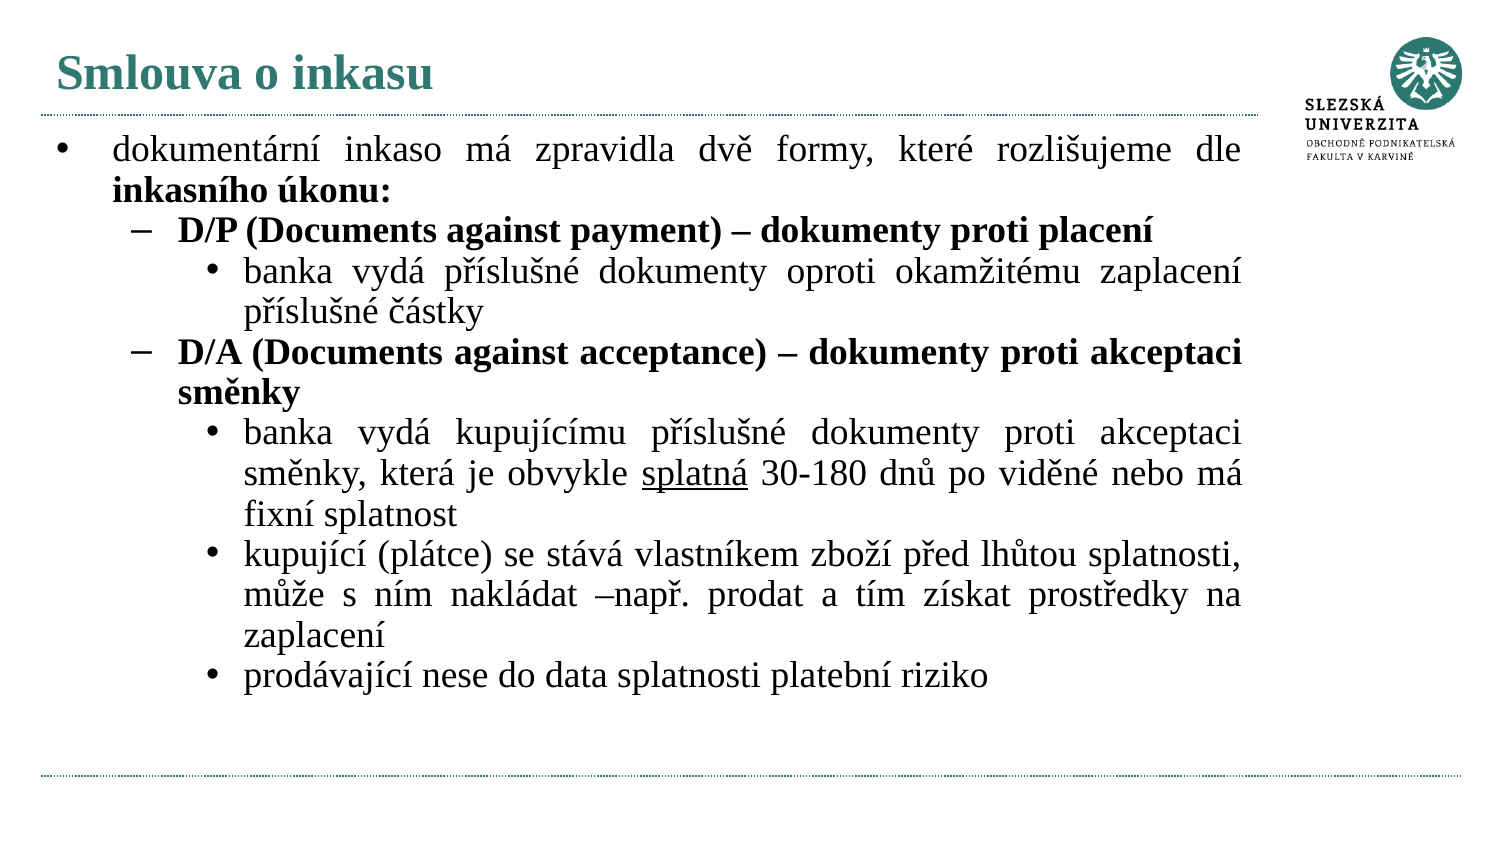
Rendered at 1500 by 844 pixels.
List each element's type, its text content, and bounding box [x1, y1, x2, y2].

title Smlouva o inkasu [41, 32, 786, 116]
list dokumentární inkaso má zpravidla dvě formy, které rozlišujeme dle inkasního úkonu: D/P (Documents against payment) – dokumenty proti placení banka vydá příslušné dokumenty oproti okamžitému zaplacení příslušné částky D/A (Documents against acceptance) – dokumenty proti akceptaci směnky banka vydá kupujícímu příslušné dokumenty proti akceptaci směnky, která je obvykle splatná 30-180 dnů po viděné nebo má fixní splatnost kupující (plátce) se stává vlastníkem zboží před lhůtou splatnosti, může s ním nakládat –např. prodat a tím získat prostředky na zaplacení prodávající nese do data splatnosti platební riziko [41, 122, 1258, 764]
picture [1305, 37, 1462, 160]
